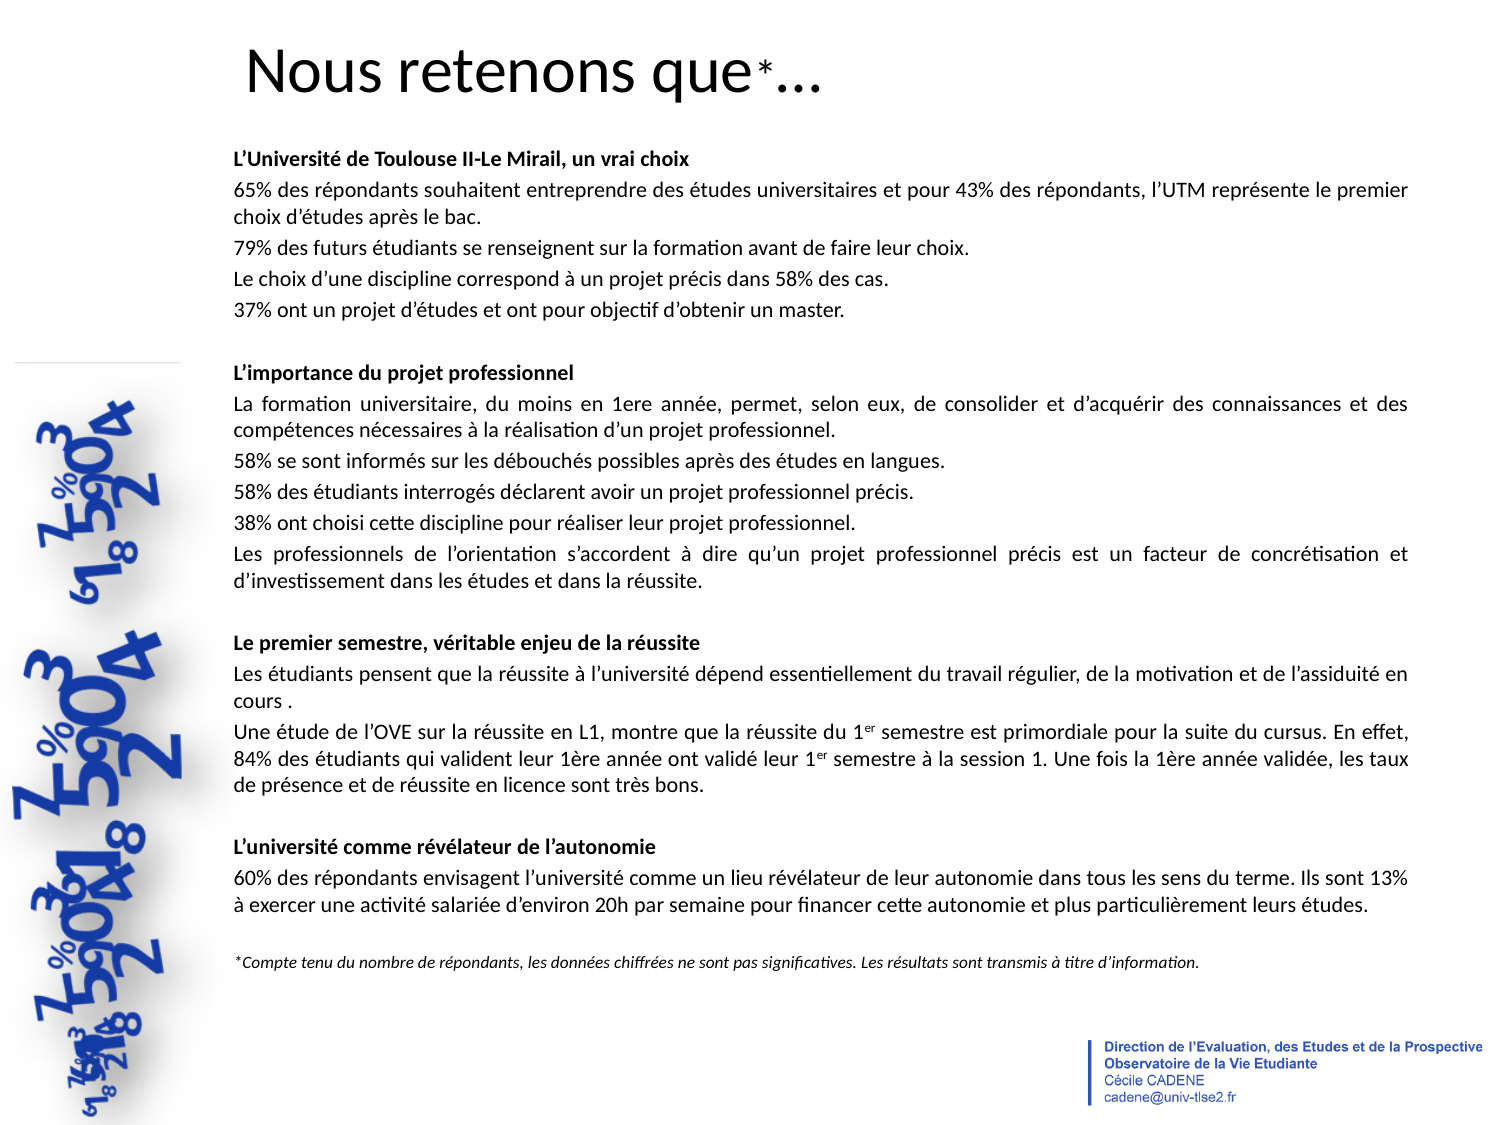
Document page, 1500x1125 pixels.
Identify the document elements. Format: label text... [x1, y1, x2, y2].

text_box Nous retenons que*… [230, 19, 1461, 114]
list L’Université de Toulouse II-Le Mirail, un vrai choix 65% des répondants souhaitent entreprendre des études universitaires et pour 43% des répondants, l’UTM représente le premier choix d’études après le bac. 79% des futurs étudiants se renseignent sur la formation avant de faire leur choix. Le choix d’une discipline correspond à un projet précis dans 58% des cas. 37% ont un projet d’études et ont pour objectif d’obtenir un master. L’importance du projet professionnel La formation universitaire, du moins en 1ere année, permet, selon eux, de consolider et d’acquérir des connaissances et des compétences nécessaires à la réalisation d’un projet professionnel. 58% se sont informés sur les débouchés possibles après des études en langues. 58% des étudiants interrogés déclarent avoir un projet professionnel précis. 38% ont choisi cette discipline pour réaliser leur projet professionnel. Les professionnels de l’orientation s’accordent à dire qu’un projet professionnel précis est un facteur de concrétisation et d’investissement dans les études et dans la réussite. Le premier semestre, véritable enjeu de la réussite Les étudiants pensent que la réussite à l’université dépend essentiellement du travail régulier, de la motivation et de l’assiduité en cours . Une étude de l’OVE sur la réussite en L1, montre que la réussite du 1er semestre est primordiale pour la suite du cursus. En effet, 84% des étudiants qui valident leur 1ère année ont validé leur 1er semestre à la session 1. Une fois la 1ère année validée, les taux de présence et de réussite en licence sont très bons. L’université comme révélateur de l’autonomie 60% des répondants envisagent l’université comme un lieu révélateur de leur autonomie dans tous les sens du terme. Ils sont 13% à exercer une activité salariée d’environ 20h par semaine pour financer cette autonomie et plus particulièrement leurs études. *Compte tenu du nombre de répondants, les données chiffrées ne sont pas significatives. Les résultats sont transmis à titre d’information. [218, 137, 1425, 1005]
picture [1080, 1039, 1483, 1107]
picture [11, 361, 184, 1118]
